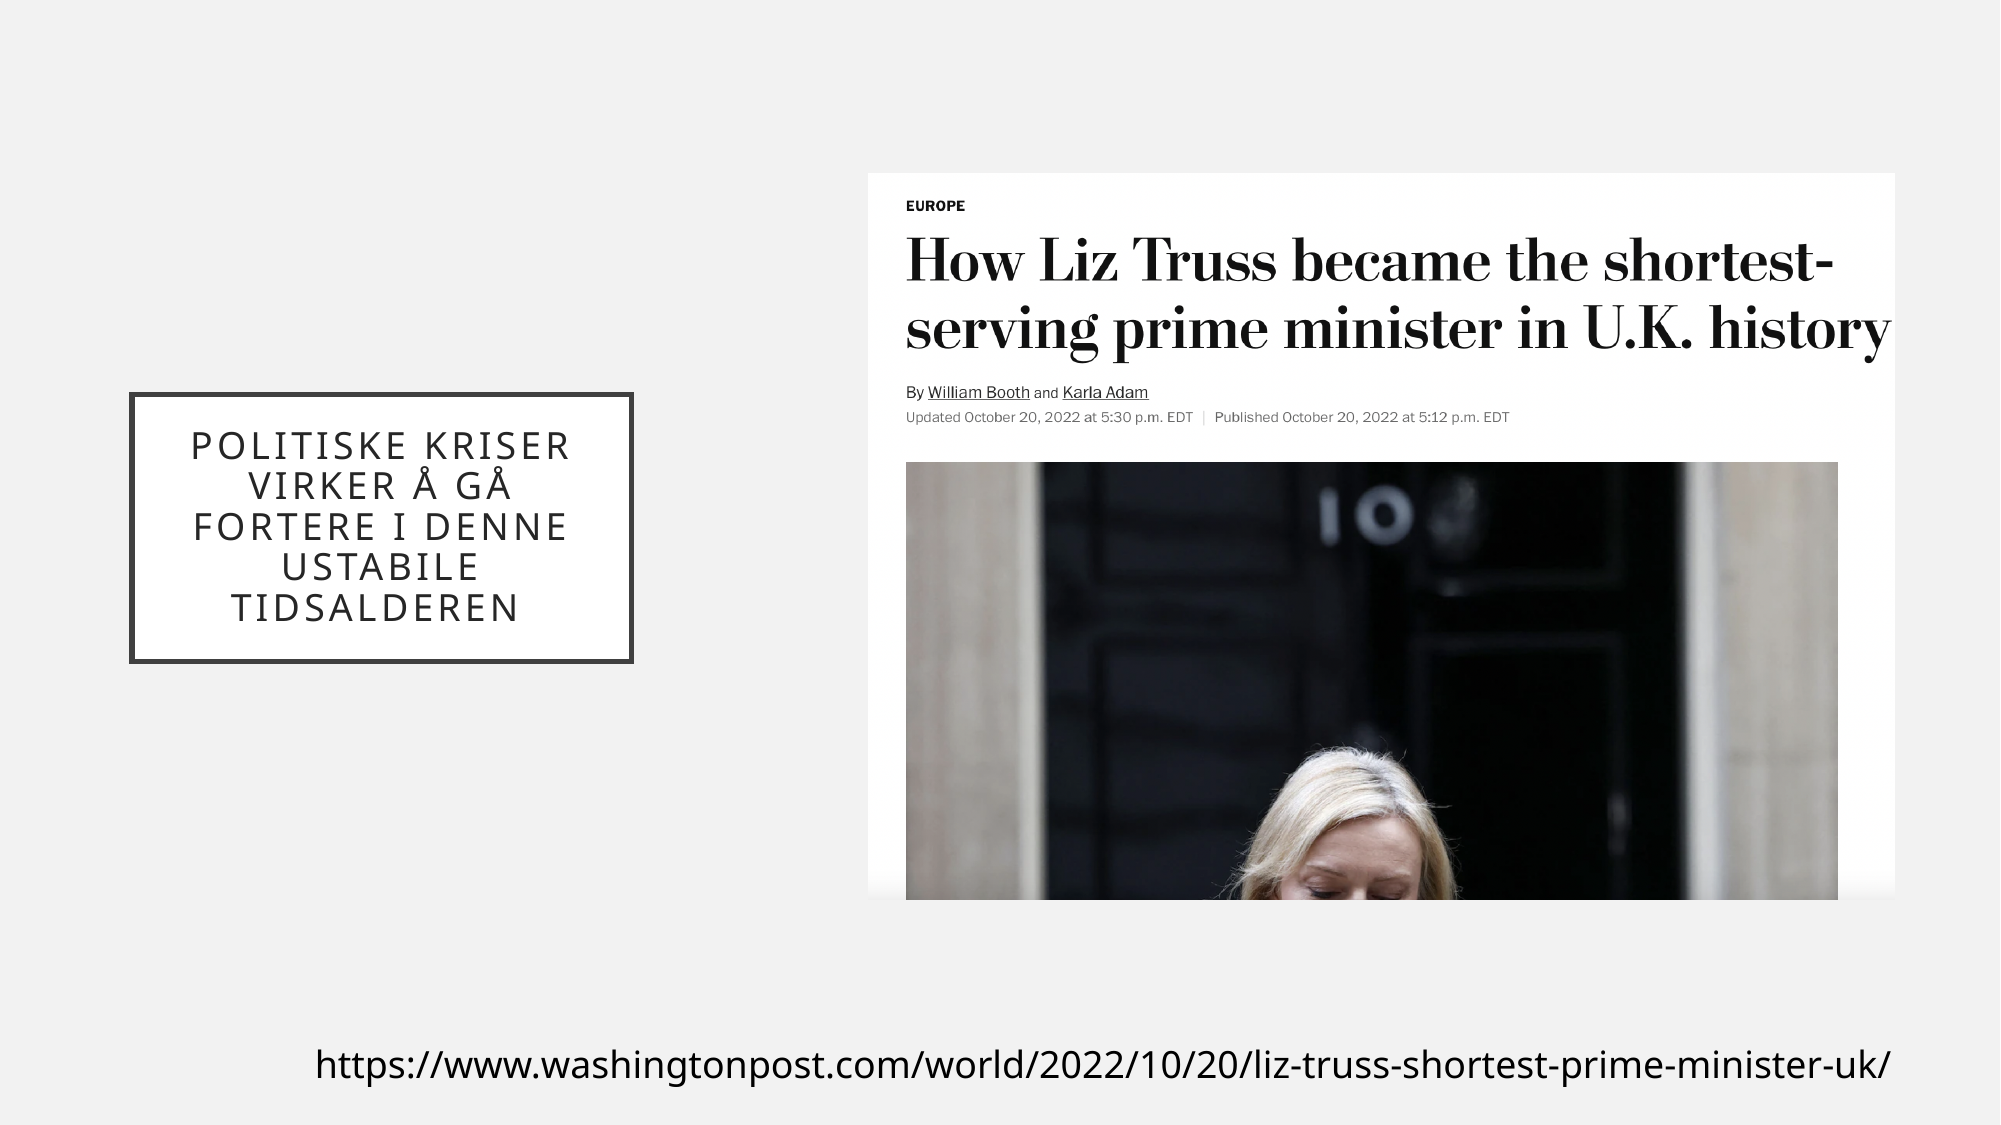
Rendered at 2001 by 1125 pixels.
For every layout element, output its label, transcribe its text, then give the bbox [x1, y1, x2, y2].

title Politiske kriser virker å gå fortere i denne ustabile tidsalderen [129, 392, 634, 664]
text_box https://www.washingtonpost.com/world/2022/10/20/liz-truss-shortest-prime-minister-uk/ [300, 1034, 1945, 1094]
picture [868, 173, 1895, 900]
